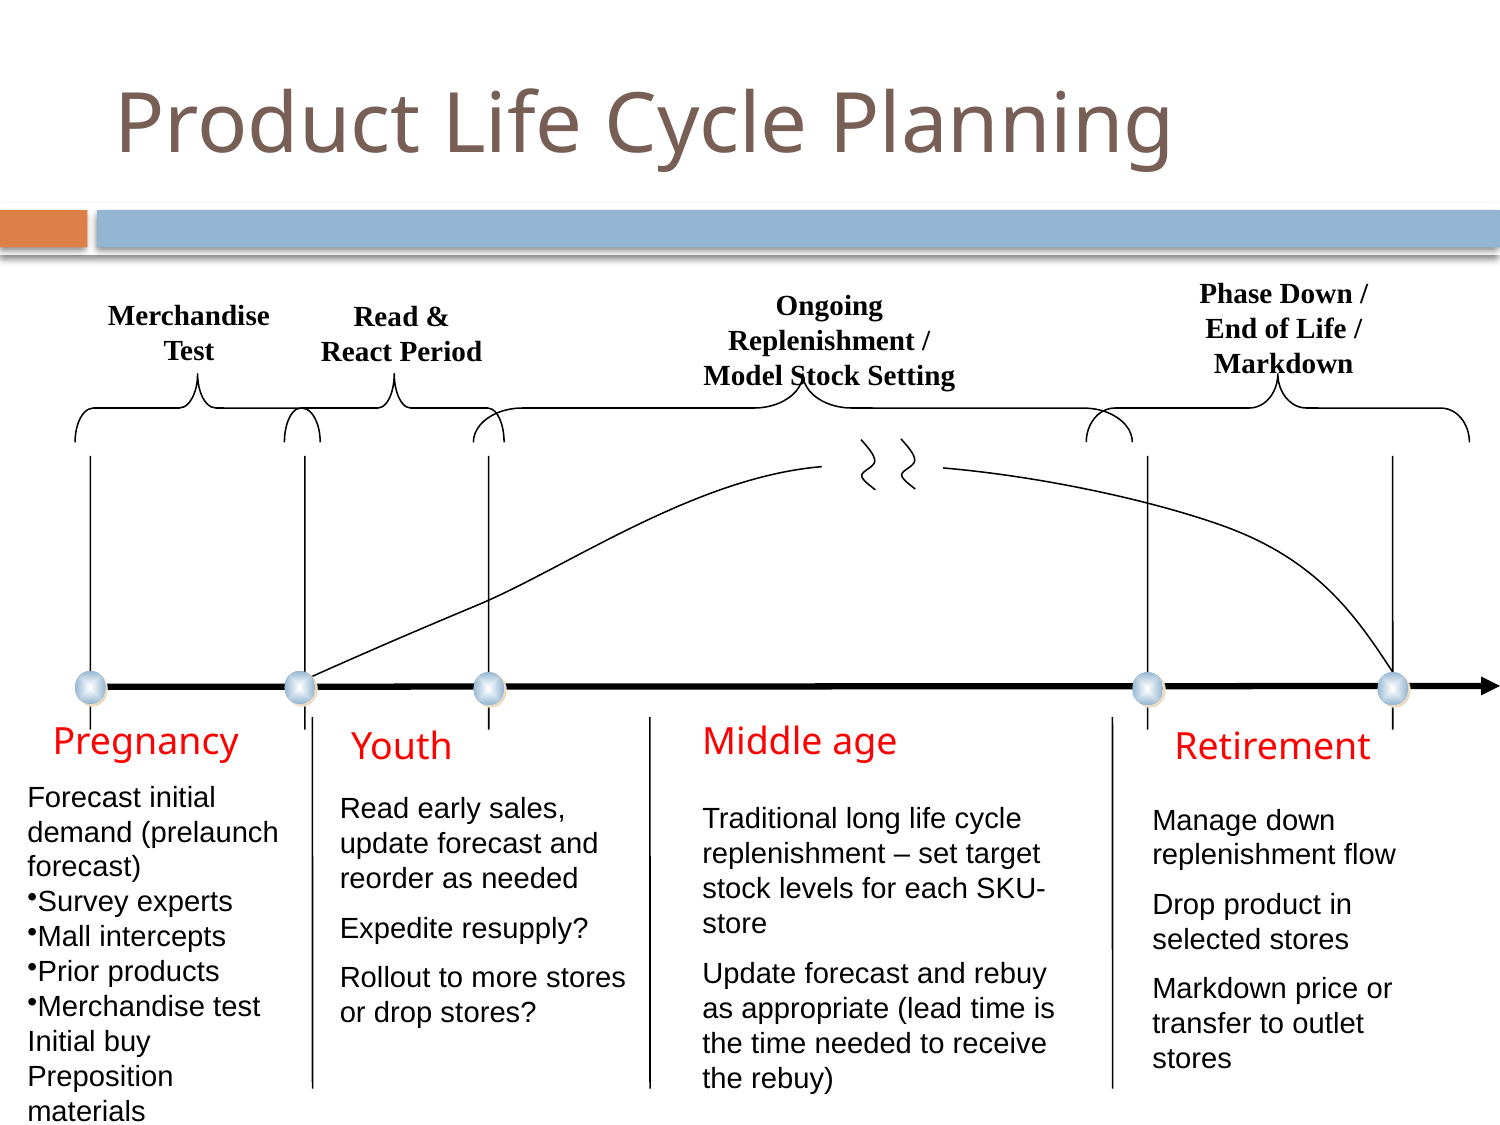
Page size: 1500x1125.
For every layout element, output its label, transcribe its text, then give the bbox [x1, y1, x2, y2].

title Product Life Cycle Planning [99, 37, 1438, 200]
text_box Traditional long life cycle replenishment – set target stock levels for each SKU-store Update forecast and rebuy as appropriate (lead time is the time needed to receive the rebuy) [687, 792, 1087, 1102]
text_box Forecast initial demand (prelaunch forecast) Survey experts Mall intercepts Prior products Merchandise test Initial buy Preposition materials [12, 770, 313, 1125]
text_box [312, 716, 651, 1089]
text_box Pregnancy [52, 717, 240, 763]
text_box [74, 266, 1500, 730]
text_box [1112, 716, 1413, 1092]
text_box Middle age [675, 740, 925, 763]
